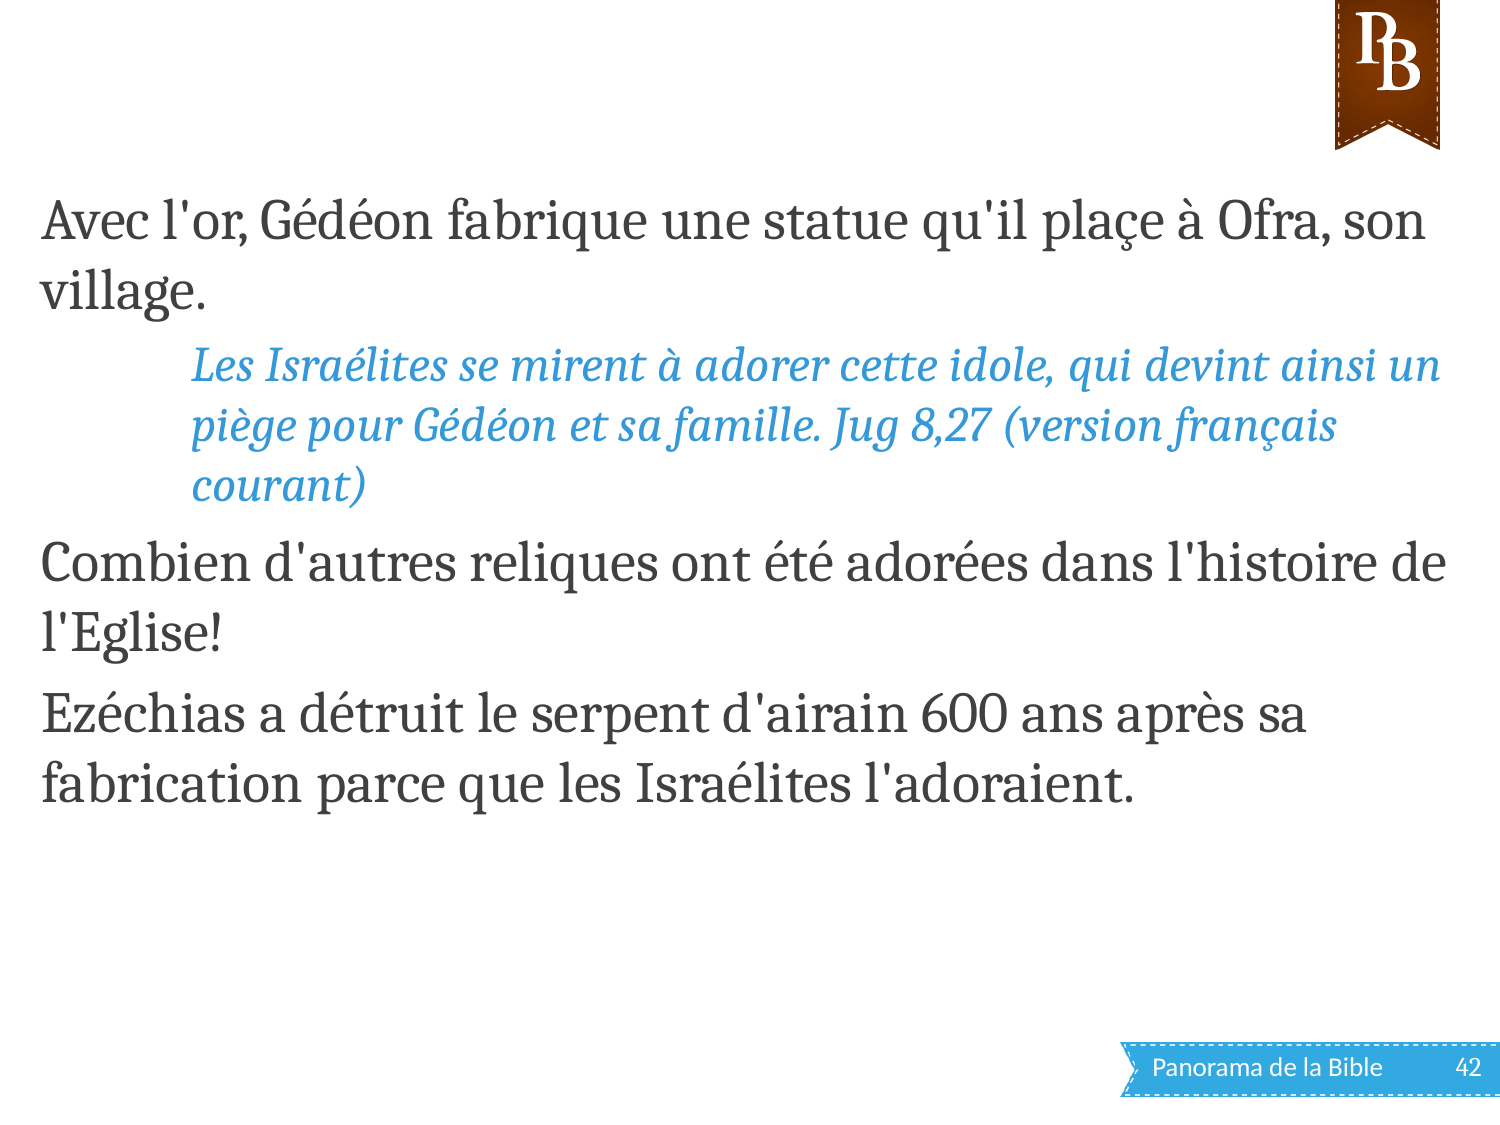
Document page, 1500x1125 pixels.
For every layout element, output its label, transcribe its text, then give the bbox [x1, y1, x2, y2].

picture [1120, 1042, 1500, 1097]
picture [1335, 0, 1440, 150]
list Avec l'or, Gédéon fabrique une statue qu'il plaçe à Ofra, son village. Les Israélites se mirent à adorer cette idole, qui devint ainsi un piège pour Gédéon et sa famille. Jug 8,27 (version français courant) Combien d'autres reliques ont été adorées dans l'histoire de l'Eglise! Ezéchias a détruit le serpent d'airain 600 ans après sa fabrication parce que les Israélites l'adoraient. [26, 173, 1468, 1023]
